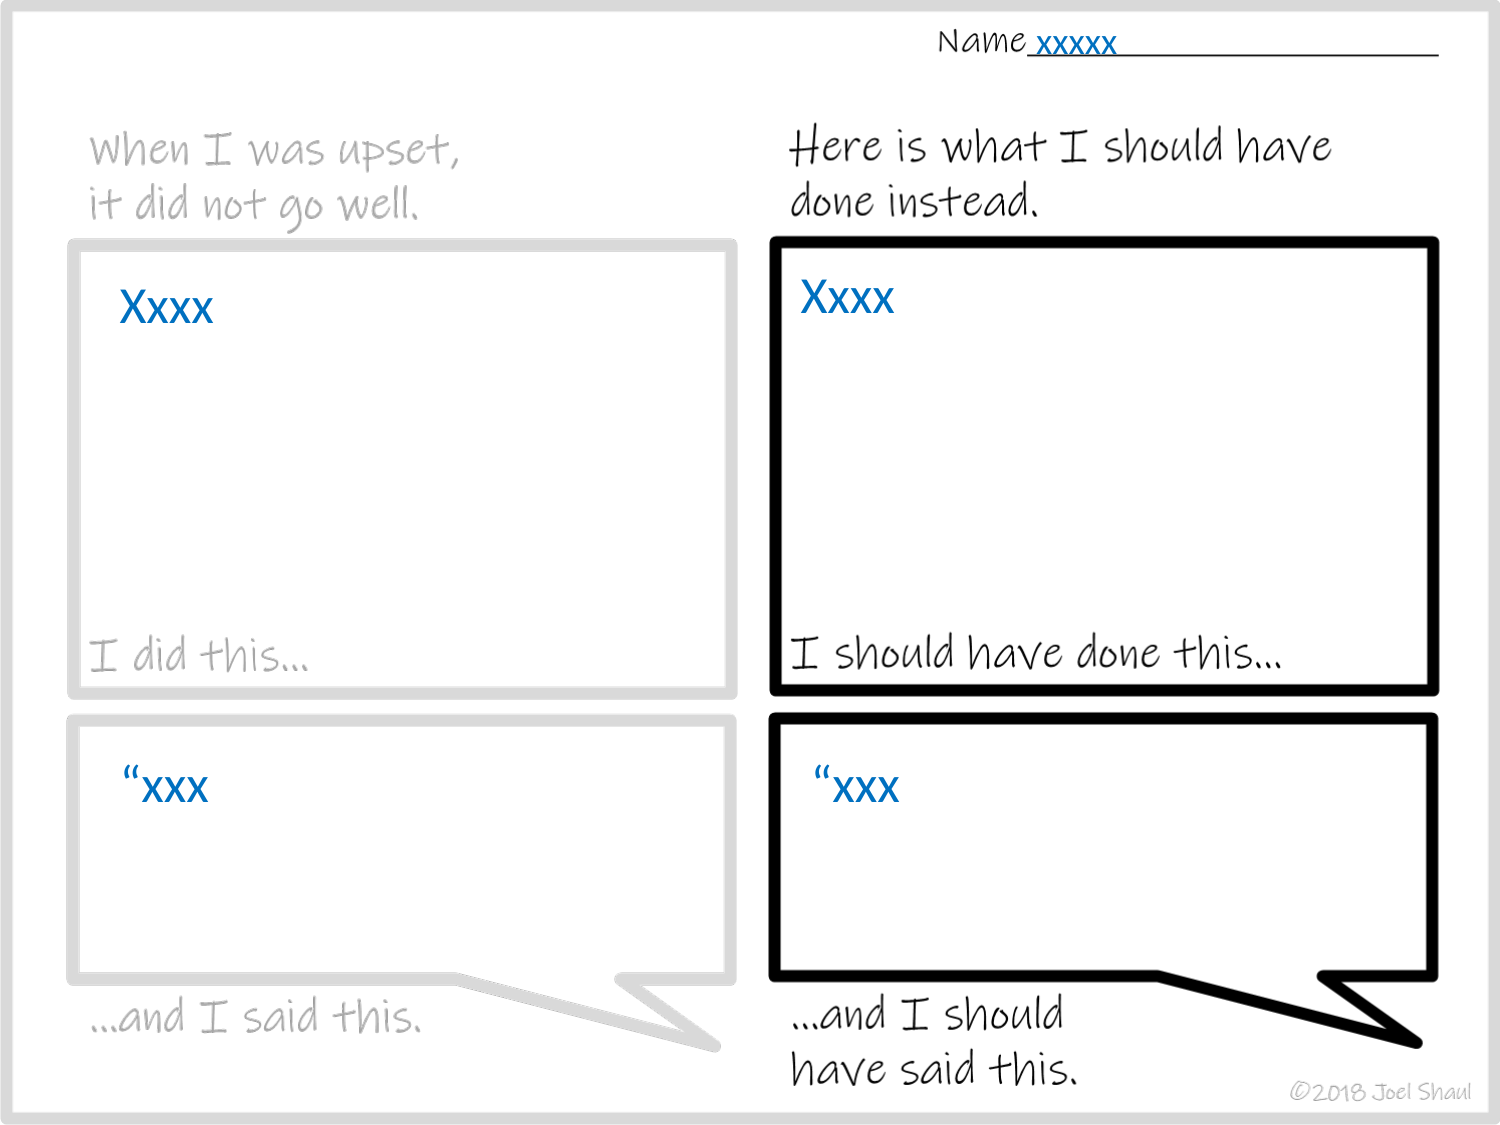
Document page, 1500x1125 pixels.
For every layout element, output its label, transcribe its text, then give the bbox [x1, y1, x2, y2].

text_box “xxx [795, 743, 1406, 821]
text_box “xxx [104, 743, 715, 821]
text_box xxxxx [1021, 9, 1133, 70]
text_box Xxxx [785, 253, 1396, 331]
picture [0, 0, 1500, 1125]
text_box Xxxx [104, 264, 715, 342]
